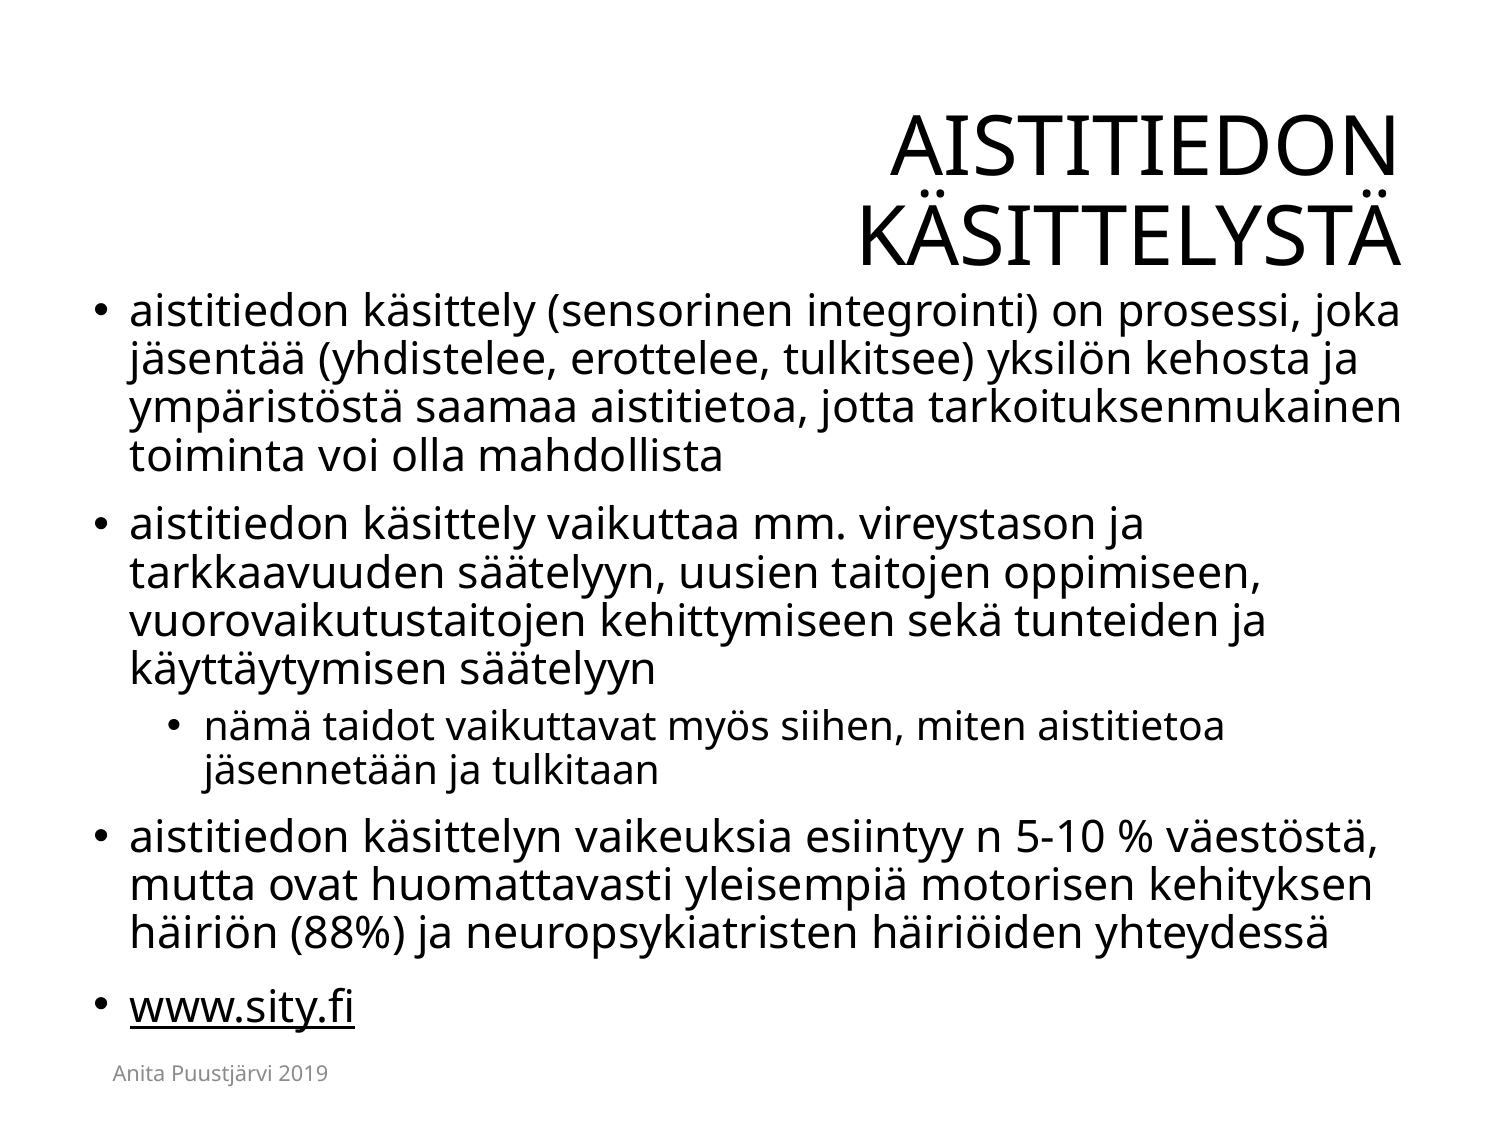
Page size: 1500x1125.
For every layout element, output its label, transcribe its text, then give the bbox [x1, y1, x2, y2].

footer Anita Puustjärvi 2019 [97, 1042, 1030, 1103]
title aistitiedon käsittelystä [371, 87, 1418, 279]
list aistitiedon käsittely (sensorinen integrointi) on prosessi, joka jäsentää (yhdistelee, erottelee, tulkitsee) yksilön kehosta ja ympäristöstä saamaa aistitietoa, jotta tarkoituksenmukainen toiminta voi olla mahdollista aistitiedon käsittely vaikuttaa mm. vireystason ja tarkkaavuuden säätelyyn, uusien taitojen oppimiseen, vuorovaikutustaitojen kehittymiseen sekä tunteiden ja käyttäytymisen säätelyyn nämä taidot vaikuttavat myös siihen, miten aistitietoa jäsennetään ja tulkitaan aistitiedon käsittelyn vaikeuksia esiintyy n 5-10 % väestöstä, mutta ovat huomattavasti yleisempiä motorisen kehityksen häiriön (88%) ja neuropsykiatristen häiriöiden yhteydessä www.sity.fi [78, 279, 1458, 1043]
